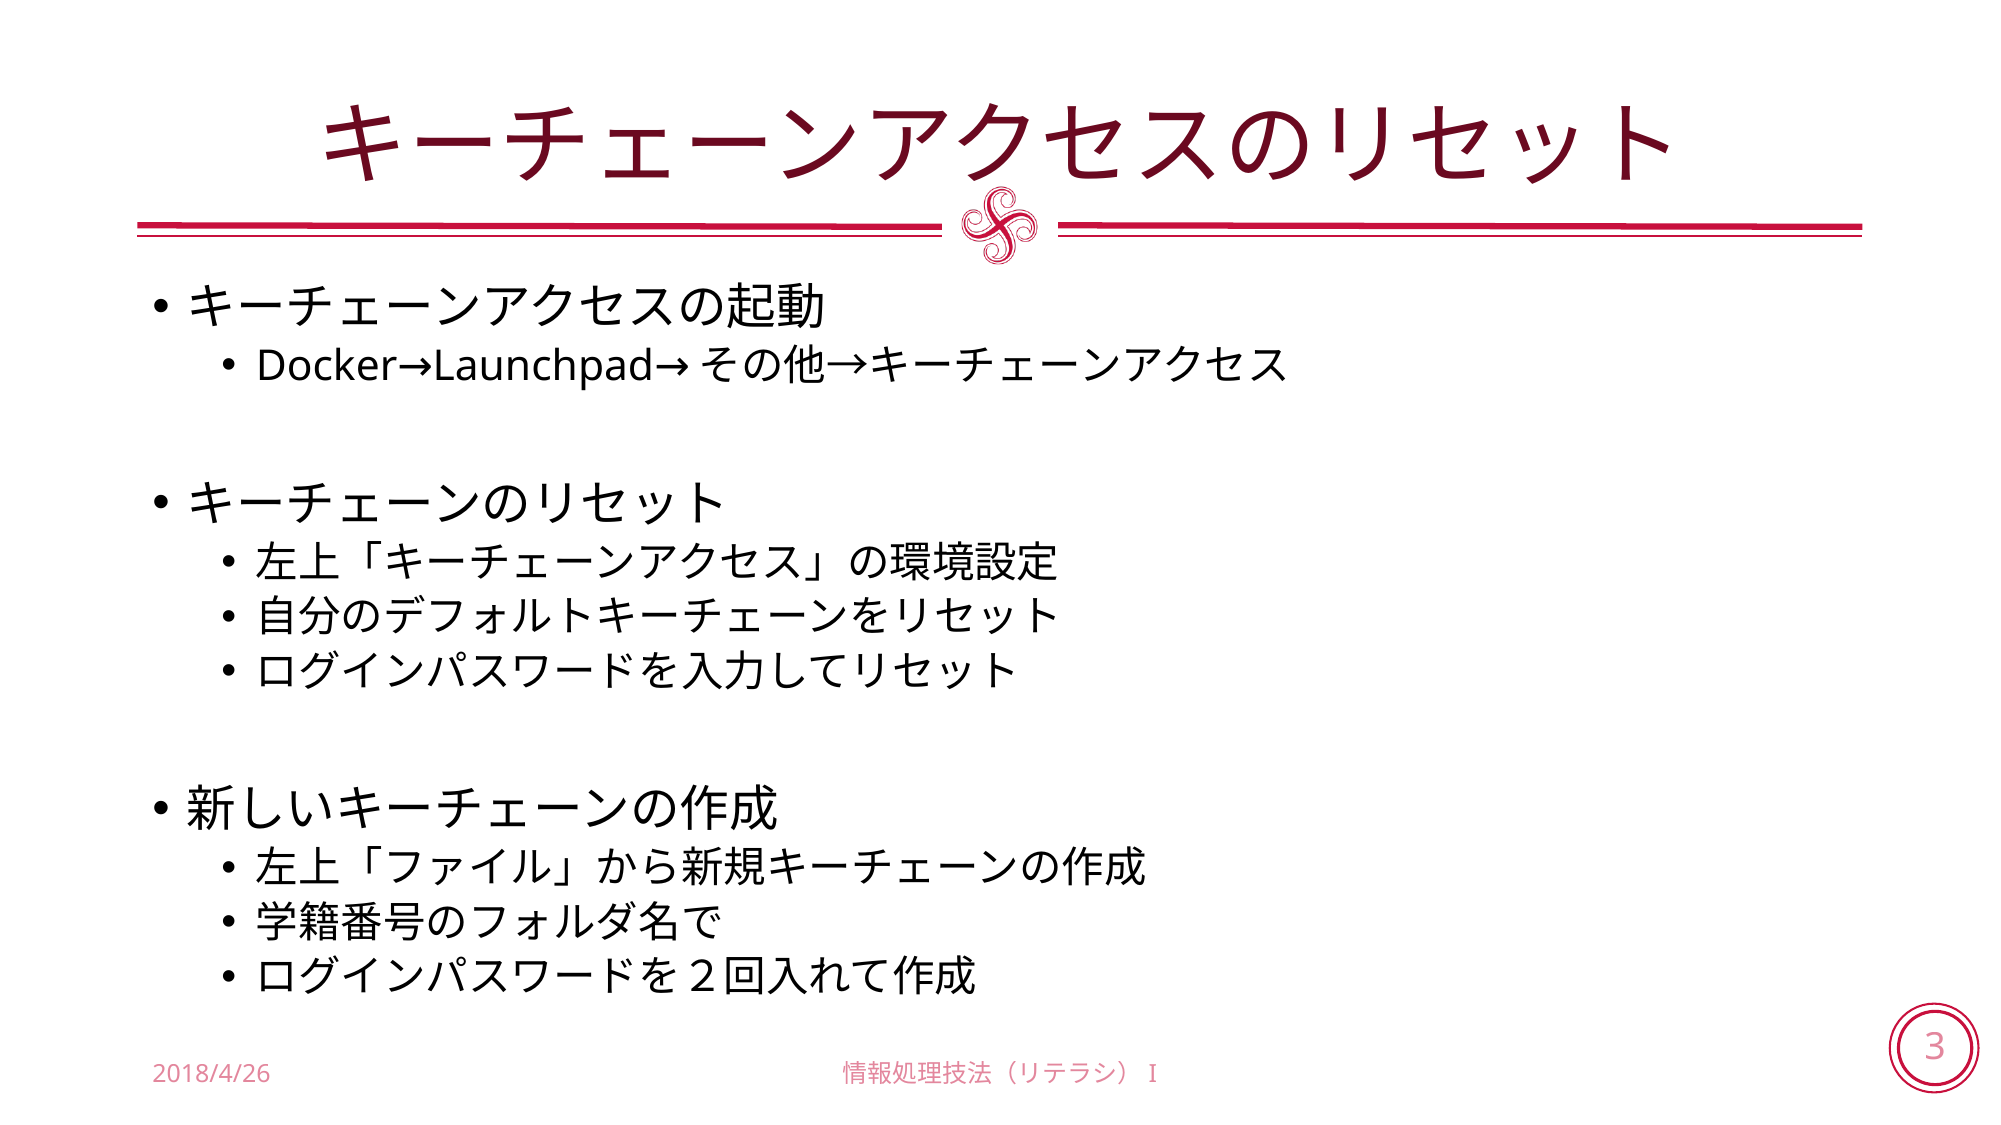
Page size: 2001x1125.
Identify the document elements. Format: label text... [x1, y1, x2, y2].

title キーチェーンアクセスのリセット [137, 59, 1863, 237]
picture [959, 237, 1041, 268]
footer 情報処理技法（リテラシ）I [662, 1042, 1338, 1103]
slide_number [137, 1042, 588, 1103]
list キーチェーンアクセスの起動 Docker→Launchpad→その他→キーチェーンアクセス キーチェーンのリセット 左上「キーチェーンアクセス」の環境設定 自分のデフォルトキーチェーンをリセット ログインパスワードを入力してリセット 新しいキーチェーンの作成 左上「ファイル」から新規キーチェーンの作成 学籍番号のフォルダ名で ログインパスワードを２回入れて作成 [137, 274, 1863, 1014]
